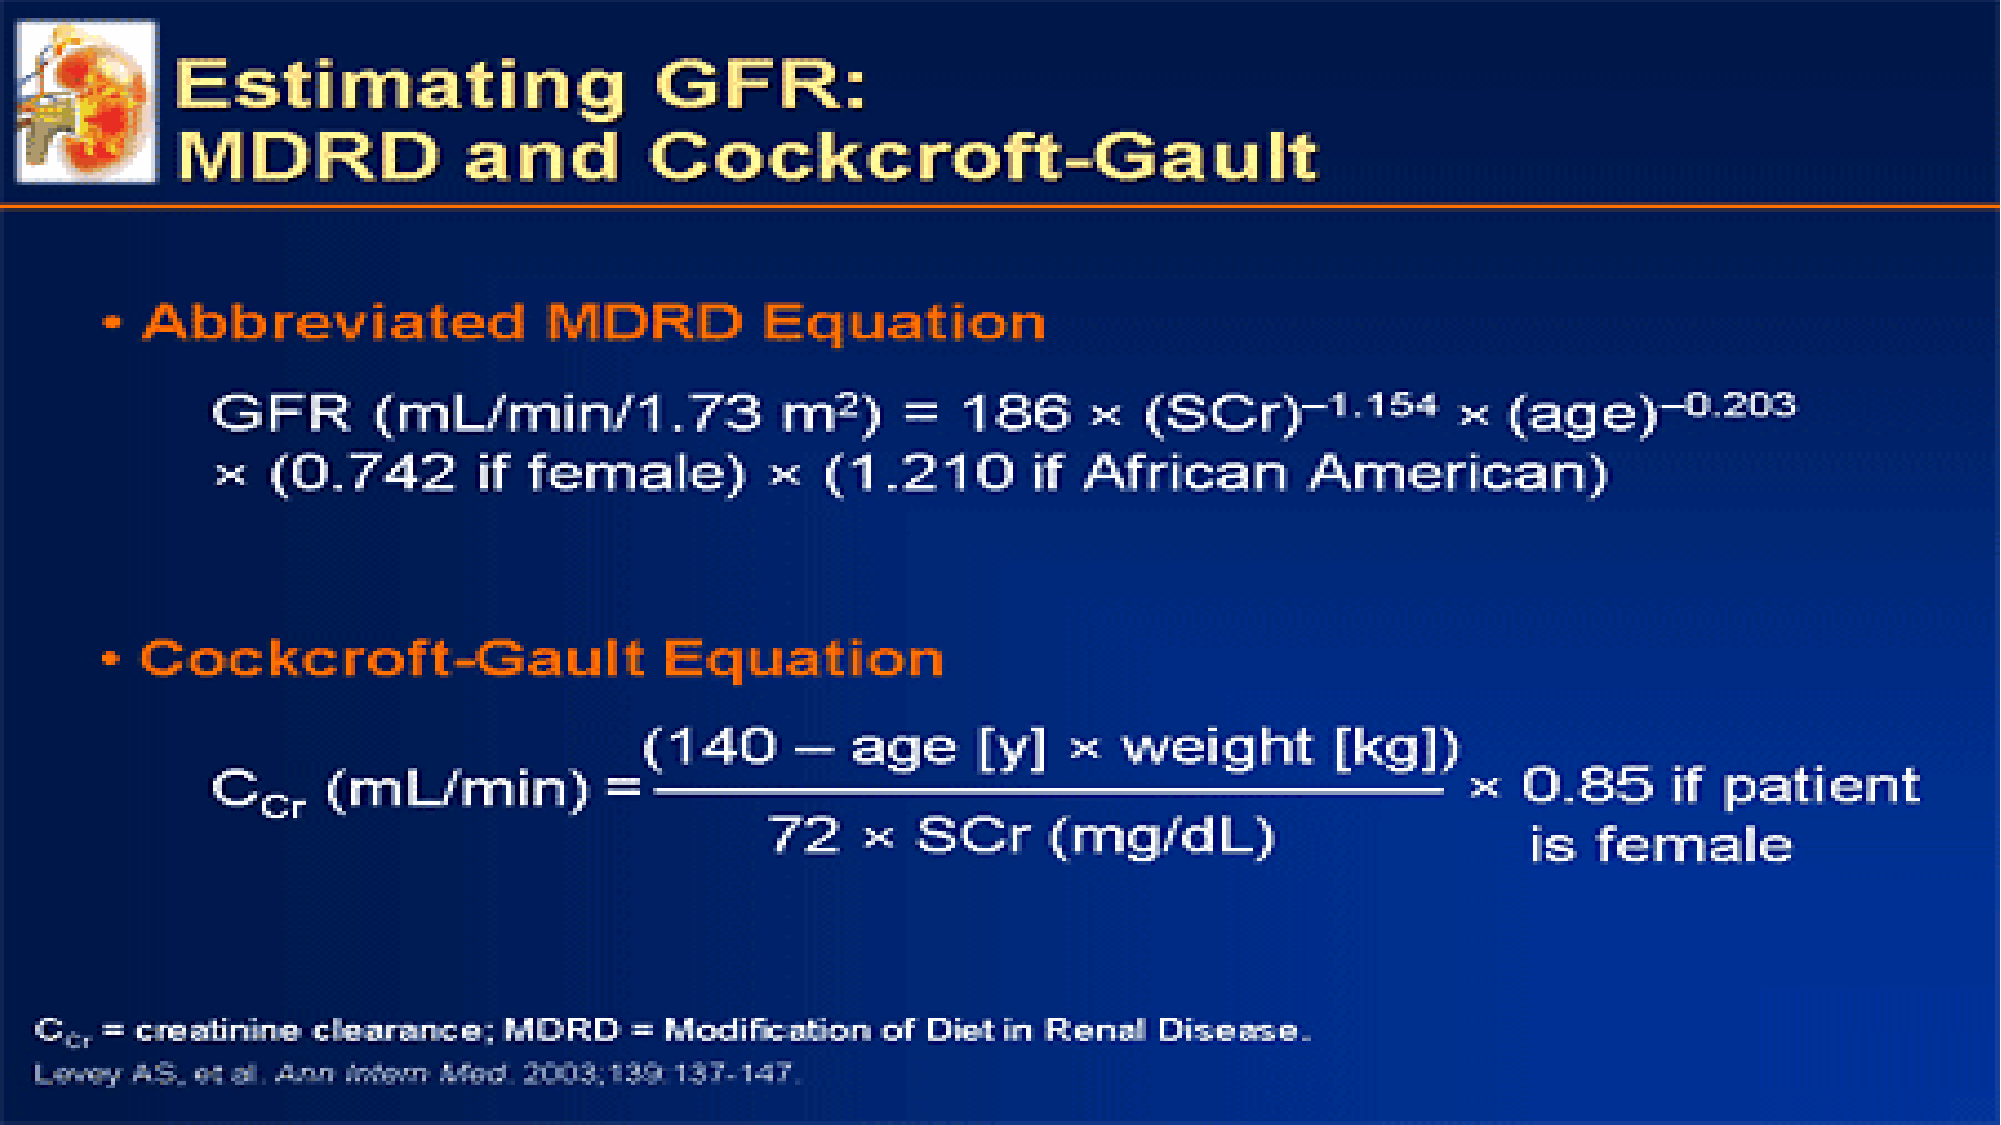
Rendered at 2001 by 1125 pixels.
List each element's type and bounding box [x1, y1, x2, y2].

list [0, 0, 2000, 1125]
